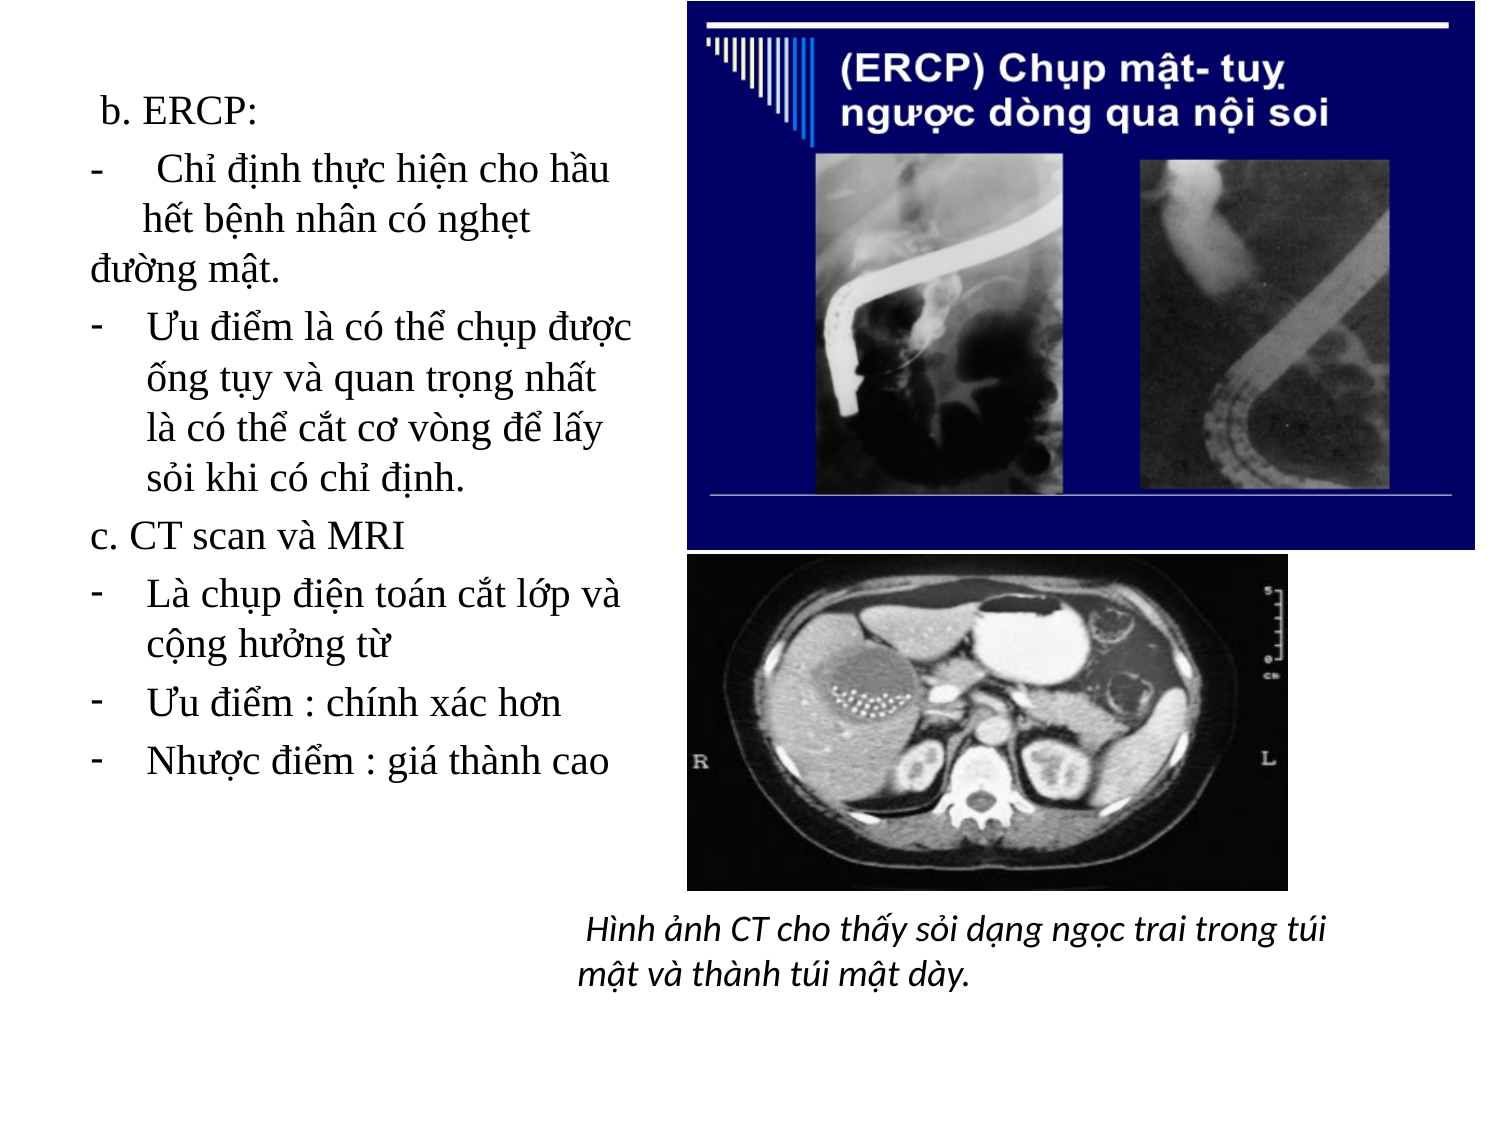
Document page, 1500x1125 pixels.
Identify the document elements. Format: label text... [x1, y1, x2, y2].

list b. ERCP: - Chỉ định thực hiện cho hầu hết bệnh nhân có nghẹt đường mật. Ưu điểm là có thể chụp được ống tụy và quan trọng nhất là có thể cắt cơ vòng để lấy sỏi khi có chỉ định. c. CT scan và MRI Là chụp điện toán cắt lớp và cộng hưởng từ Ưu điểm : chính xác hơn Nhược điểm : giá thành cao [75, 75, 650, 1018]
text_box Hình ảnh CT cho thấy sỏi dạng ngọc trai trong túi mật và thành túi mật dày. [562, 897, 1388, 1002]
picture [687, 554, 1288, 891]
picture [687, 0, 1476, 551]
